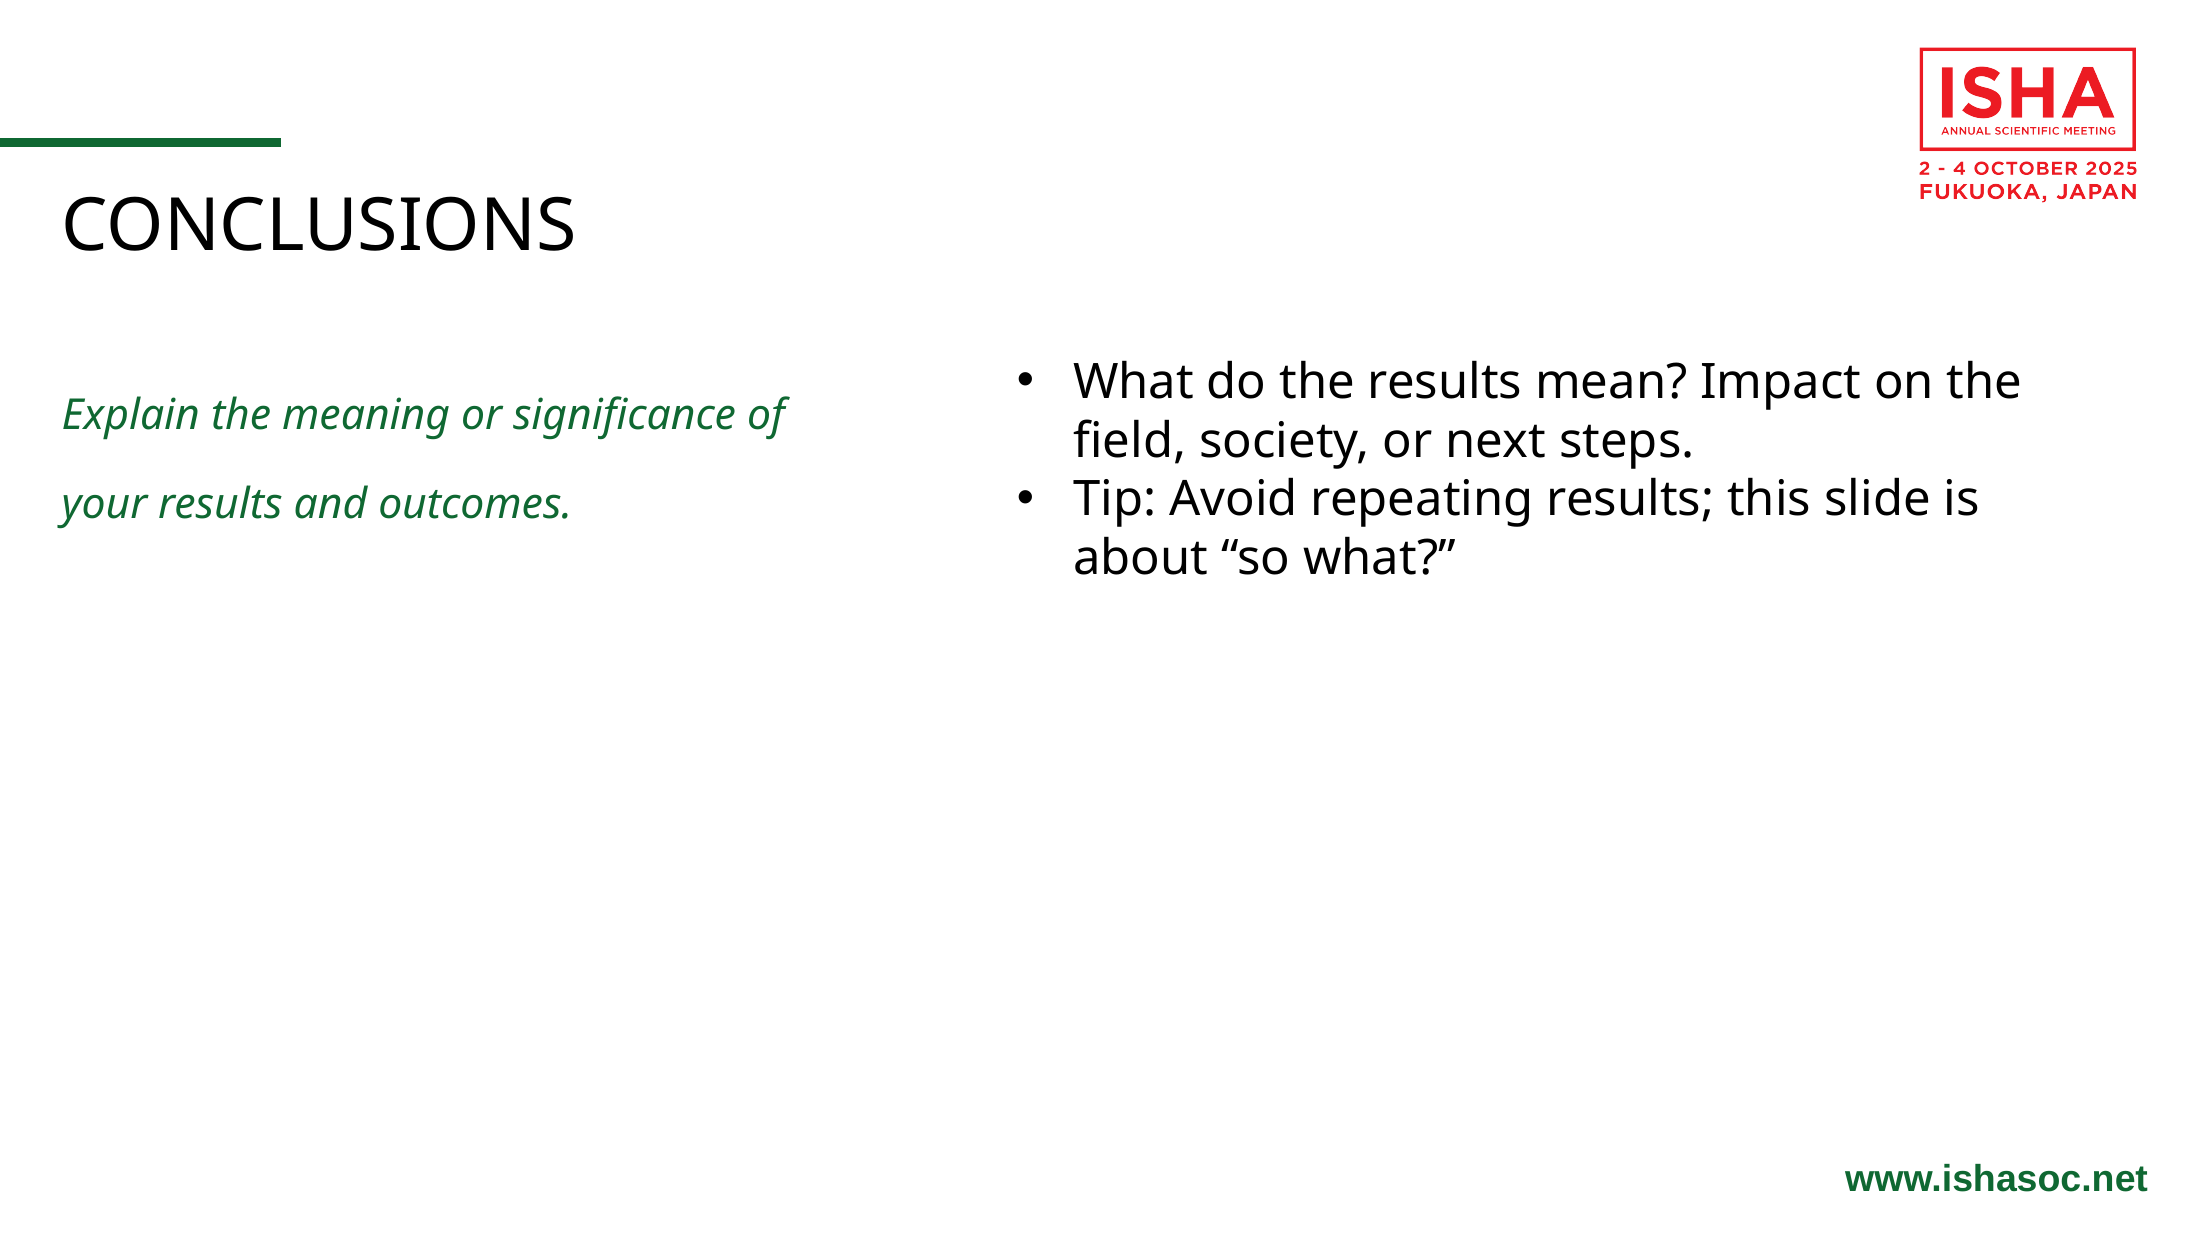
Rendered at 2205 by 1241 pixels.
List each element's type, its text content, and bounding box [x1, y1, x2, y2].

text_box Explain the meaning or significance of your results and outcomes. [46, 371, 824, 563]
text_box CONCLUSIONS [46, 169, 2119, 273]
text_box What do the results mean? Impact on the field, society, or next steps. Tip: Avoid repeating results; this slide is about “so what?” [1002, 341, 2119, 651]
picture [1908, 32, 2150, 216]
